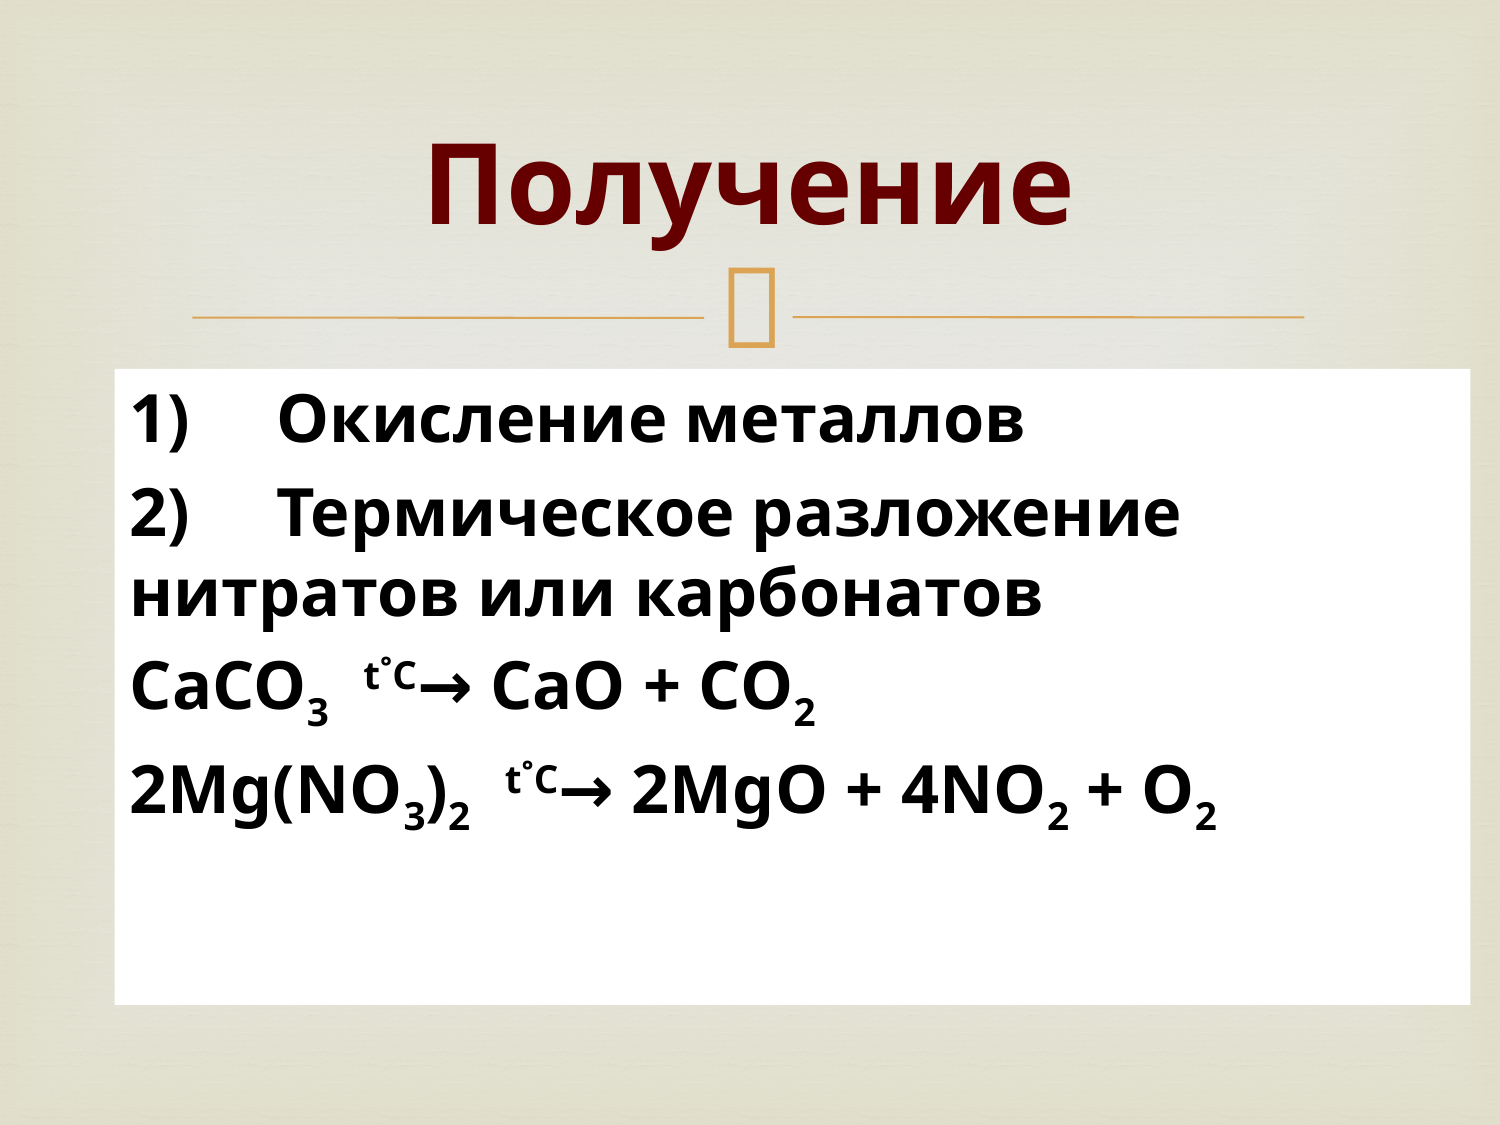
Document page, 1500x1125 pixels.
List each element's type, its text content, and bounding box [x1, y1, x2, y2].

title Получение [112, 93, 1386, 267]
list 1) Окисление металлов 2) Термическое разложение нитратов или карбонатов CaCO3 t˚C→ CaO + CO2 2Mg(NO3)2 t˚C→ 2MgO + 4NO2 + O2 [114, 368, 1471, 1005]
